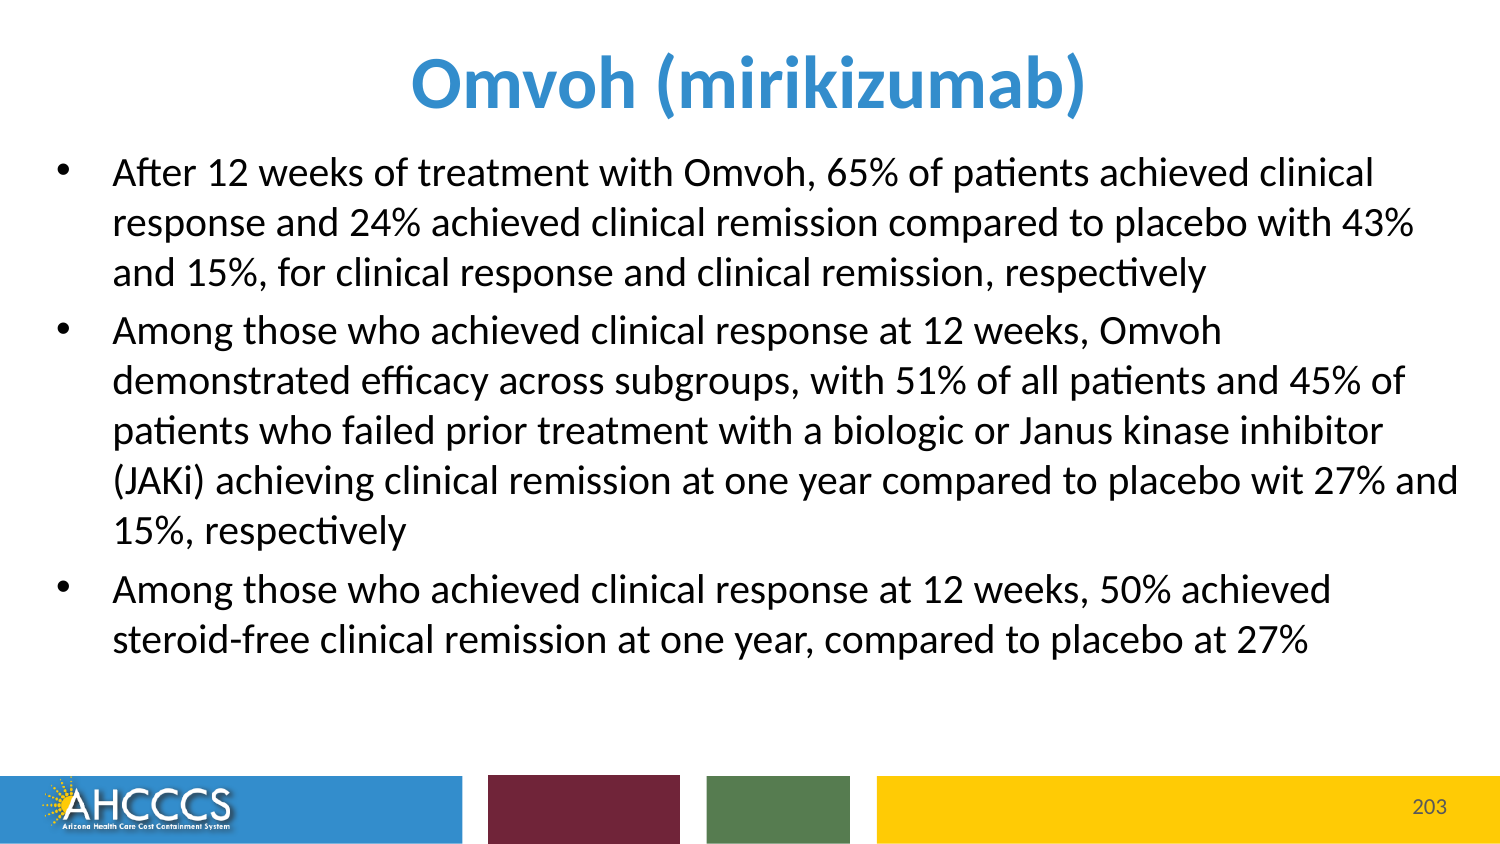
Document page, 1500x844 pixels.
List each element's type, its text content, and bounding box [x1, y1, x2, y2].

list After 12 weeks of treatment with Omvoh, 65% of patients achieved clinical response and 24% achieved clinical remission compared to placebo with 43% and 15%, for clinical response and clinical remission, respectively Among those who achieved clinical response at 12 weeks, Omvoh demonstrated efficacy across subgroups, with 51% of all patients and 45% of patients who failed prior treatment with a biologic or Janus kinase inhibitor (JAKi) achieving clinical remission at one year compared to placebo wit 27% and 15%, respectively Among those who achieved clinical response at 12 weeks, 50% achieved steroid-free clinical remission at one year, compared to placebo at 27% [32, 137, 1476, 768]
title Omvoh (mirikizumab) [75, 22, 1425, 137]
picture [42, 776, 230, 830]
